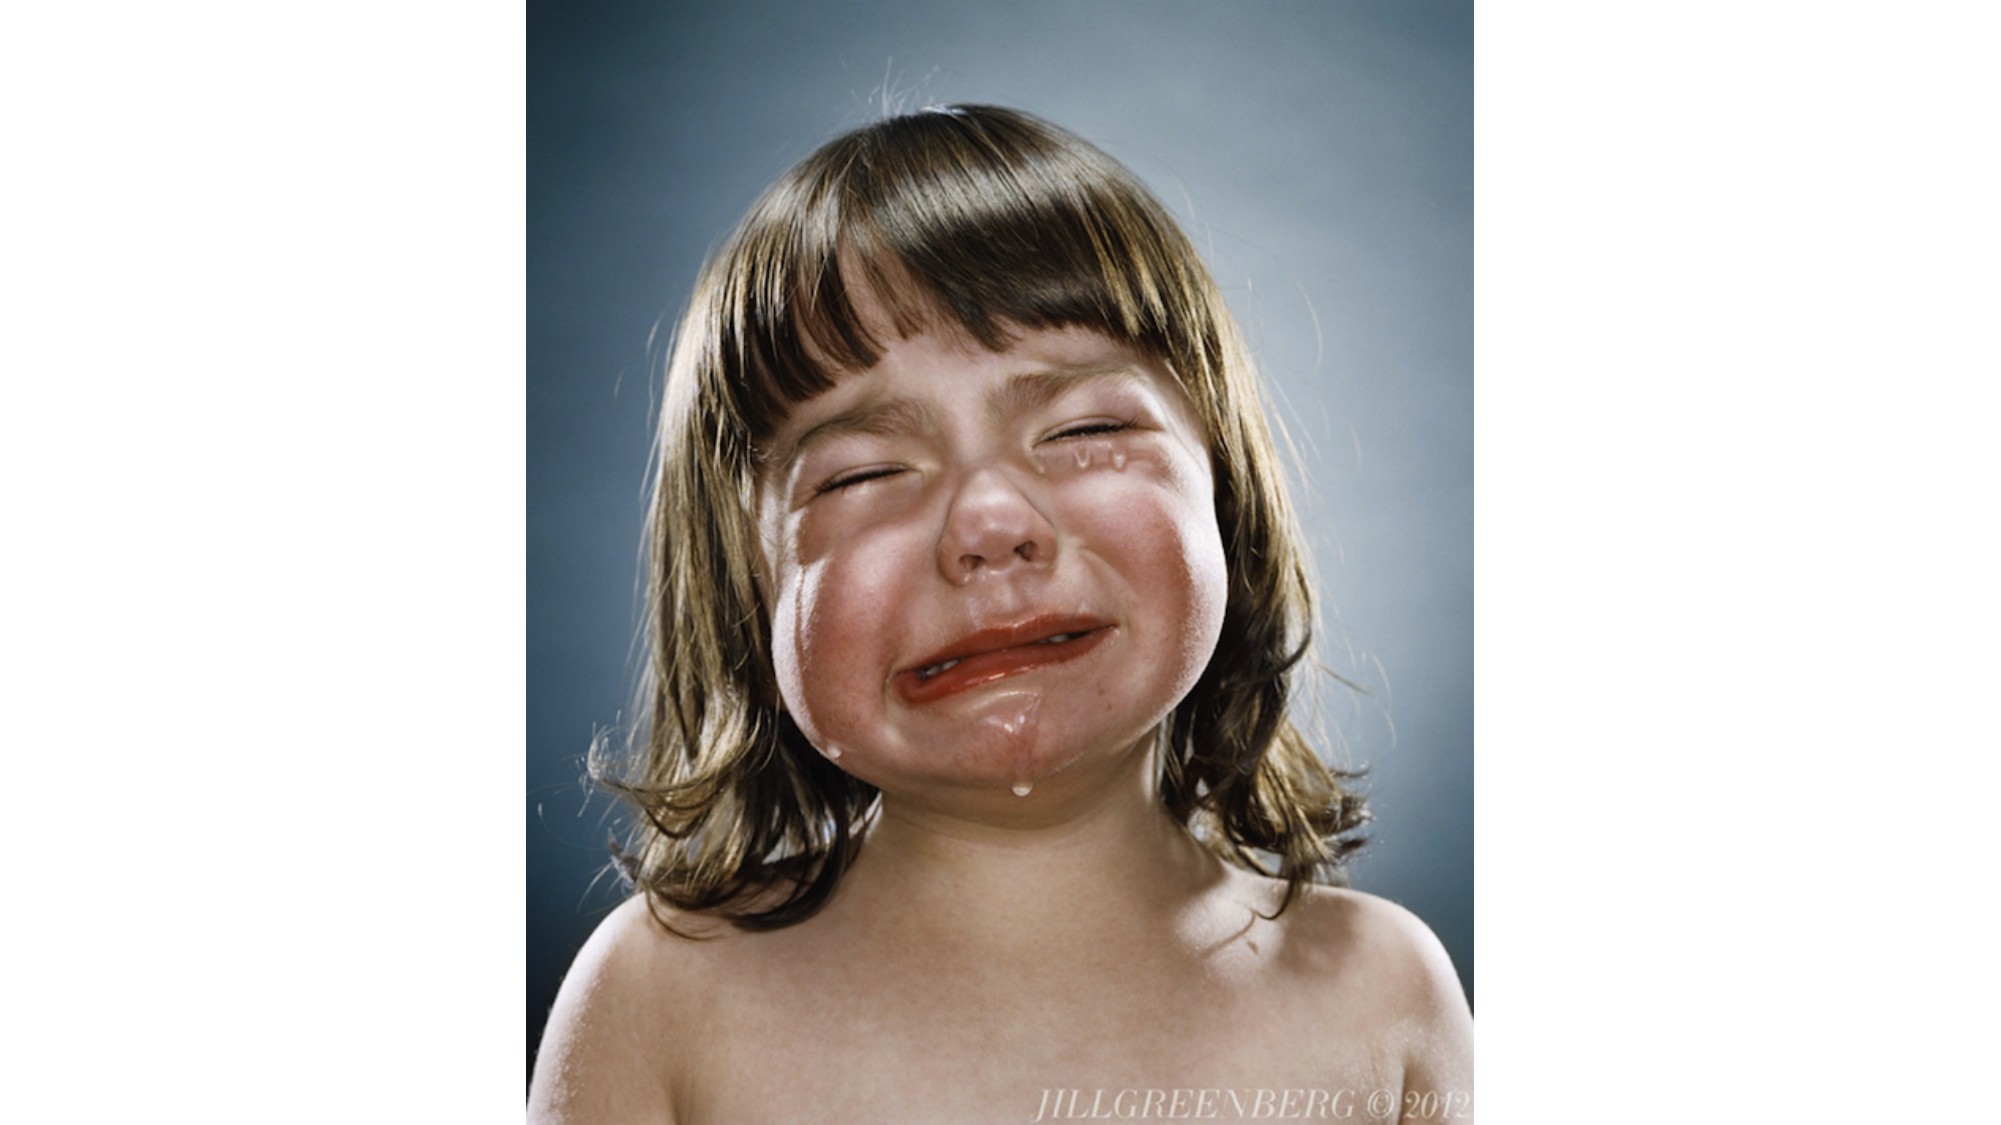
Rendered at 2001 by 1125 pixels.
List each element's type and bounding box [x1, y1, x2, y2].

picture [526, 0, 1474, 1125]
